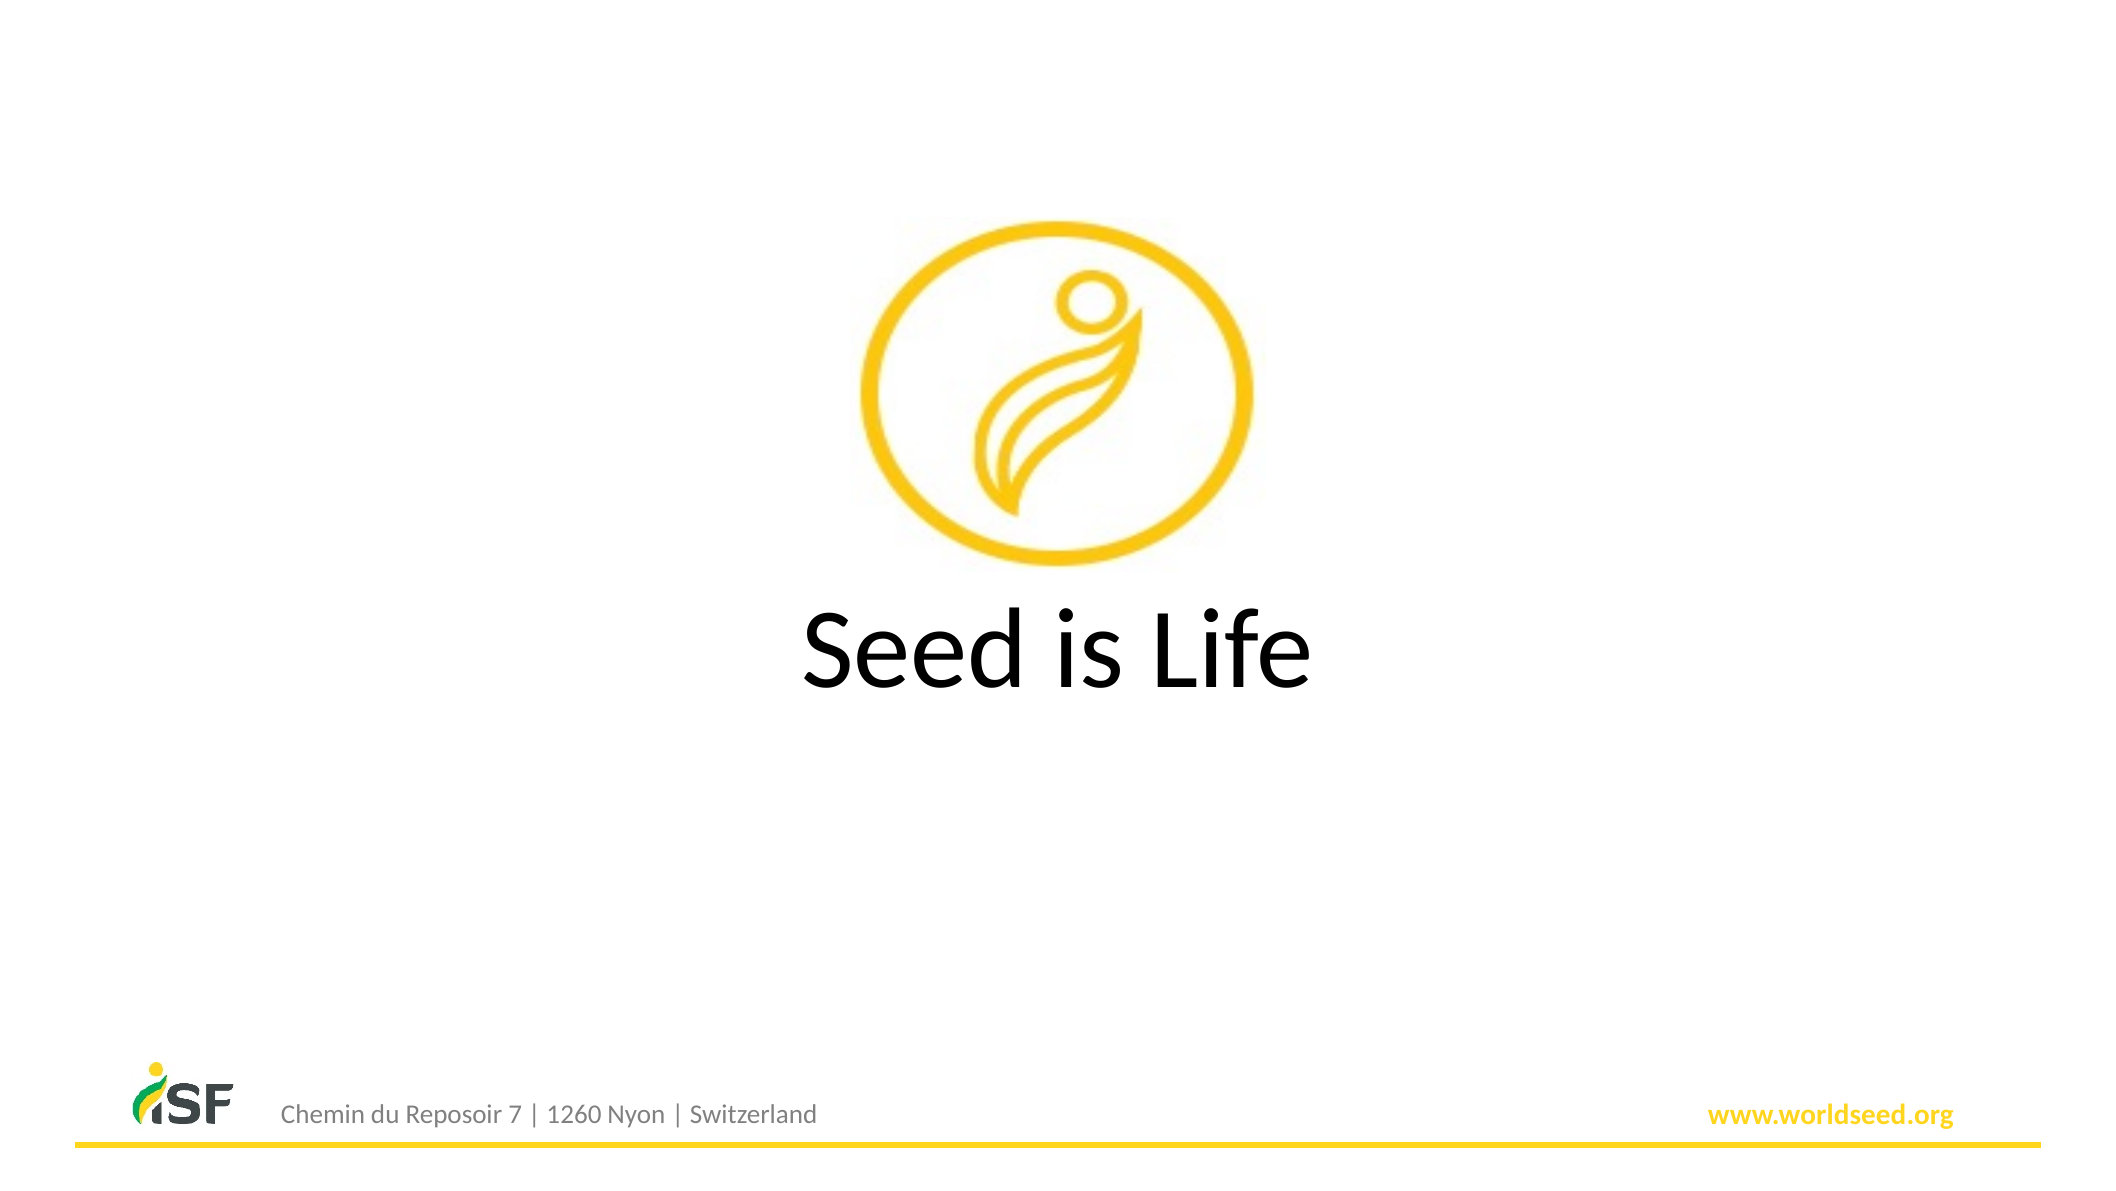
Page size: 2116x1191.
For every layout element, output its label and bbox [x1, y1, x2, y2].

picture [850, 217, 1266, 572]
picture [132, 1062, 237, 1130]
